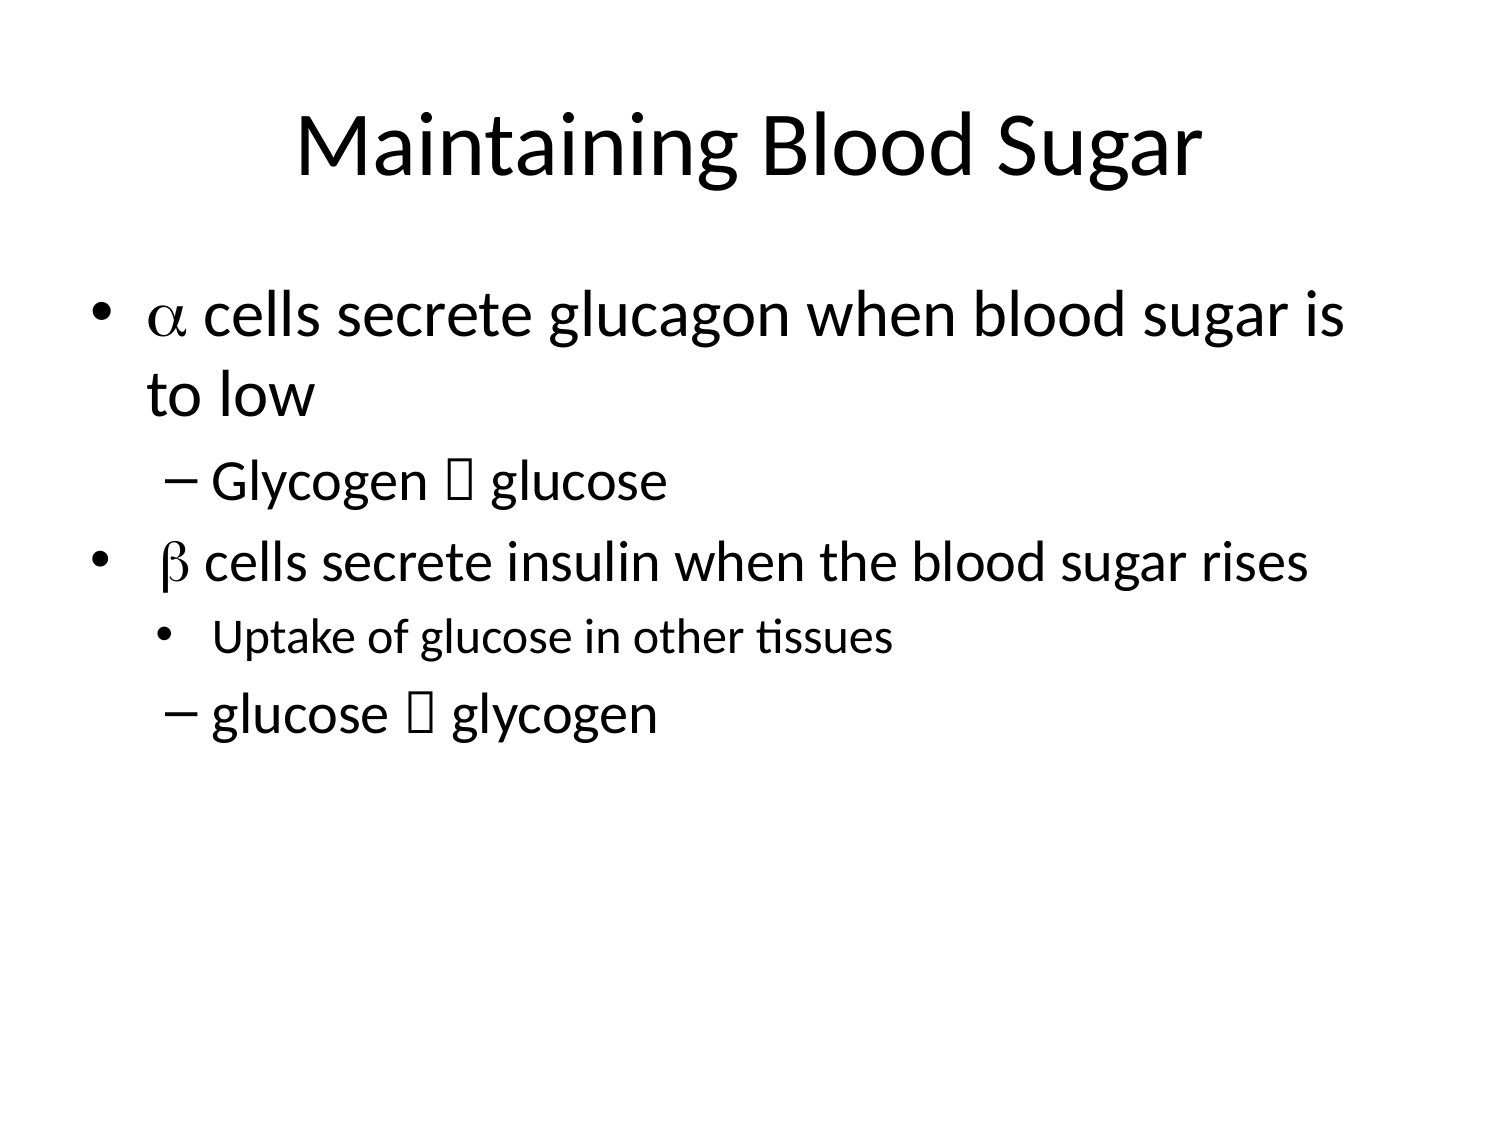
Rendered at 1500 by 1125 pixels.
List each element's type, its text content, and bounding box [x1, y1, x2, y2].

list  cells secrete glucagon when blood sugar is to low Glycogen  glucose  cells secrete insulin when the blood sugar rises Uptake of glucose in other tissues glucose  glycogen [75, 262, 1425, 1005]
title Maintaining Blood Sugar [75, 45, 1425, 233]
